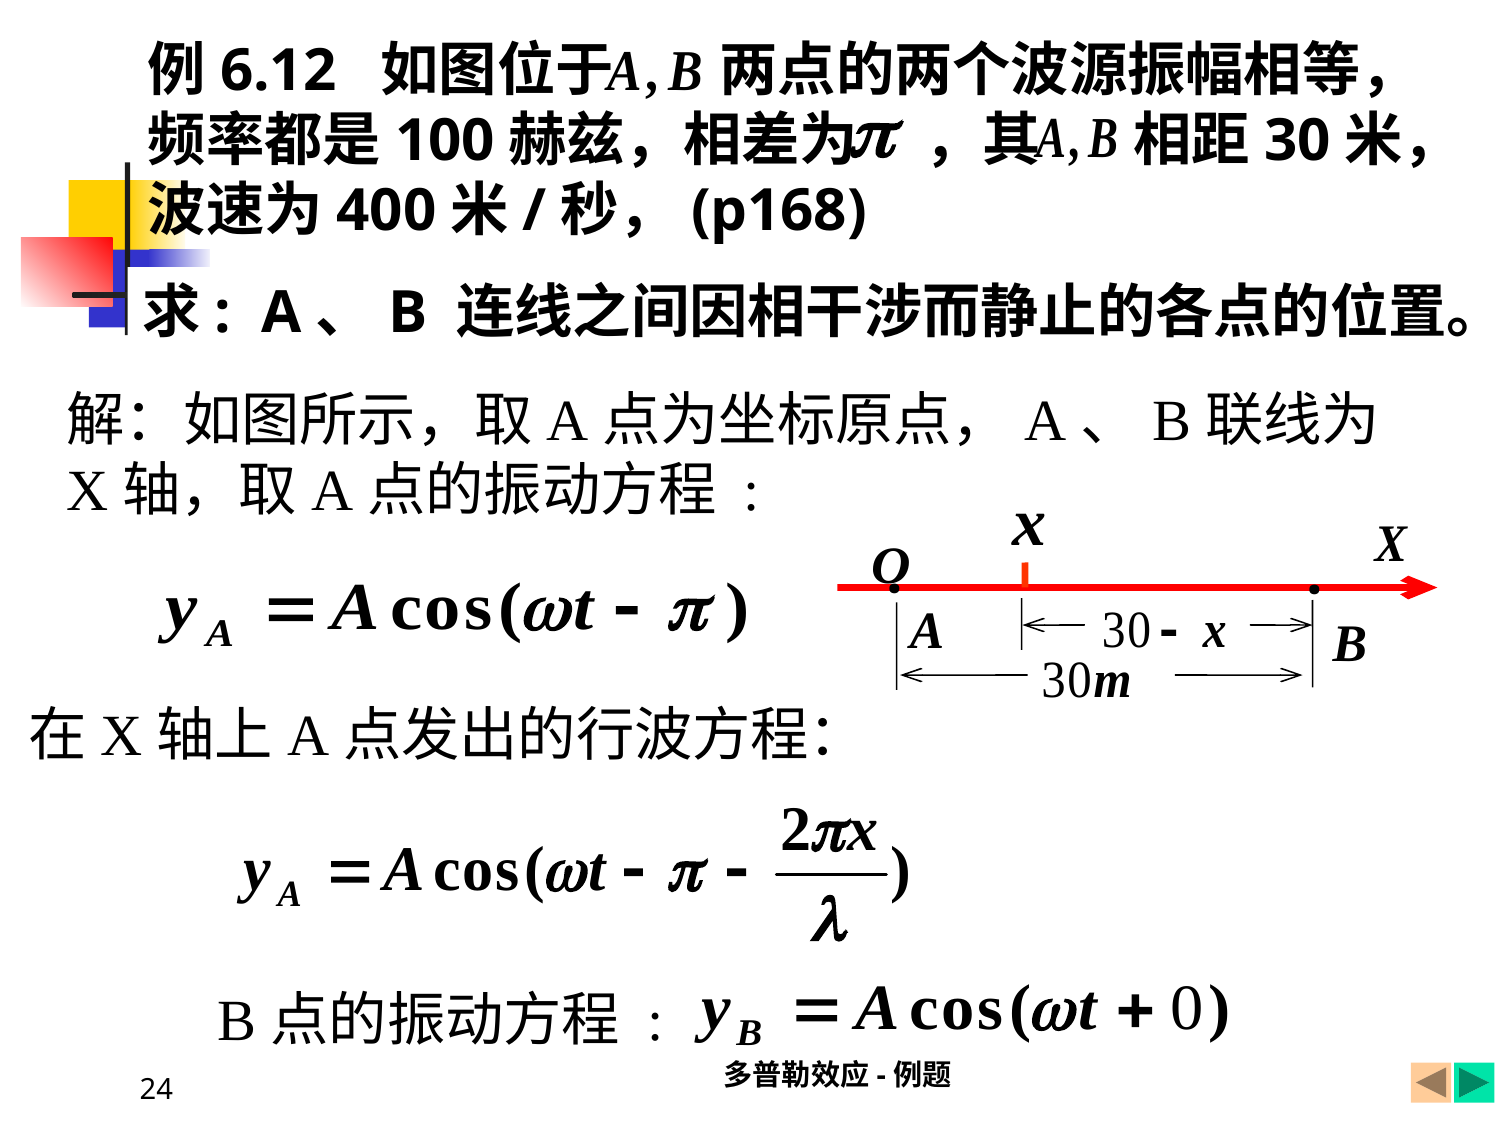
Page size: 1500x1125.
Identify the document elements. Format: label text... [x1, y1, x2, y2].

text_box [224, 790, 921, 950]
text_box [680, 964, 1240, 1053]
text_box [837, 499, 1438, 708]
text_box B点的振动方程 : [203, 975, 679, 1060]
text_box 求: A、B 连线之间因相干涉而静止的各点的位置。 [127, 267, 1500, 352]
text_box 解：如图所示，取A点为坐标原点，A、B联线为 X轴，取A点的振动方程 : [51, 374, 1395, 530]
slide_number 24 [0, 1042, 313, 1118]
footer 多普勒效应-例题 [600, 1024, 1075, 1100]
text_box 在X轴上A点发出的行波方程： [13, 689, 883, 775]
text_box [150, 24, 1459, 253]
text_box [143, 562, 757, 654]
